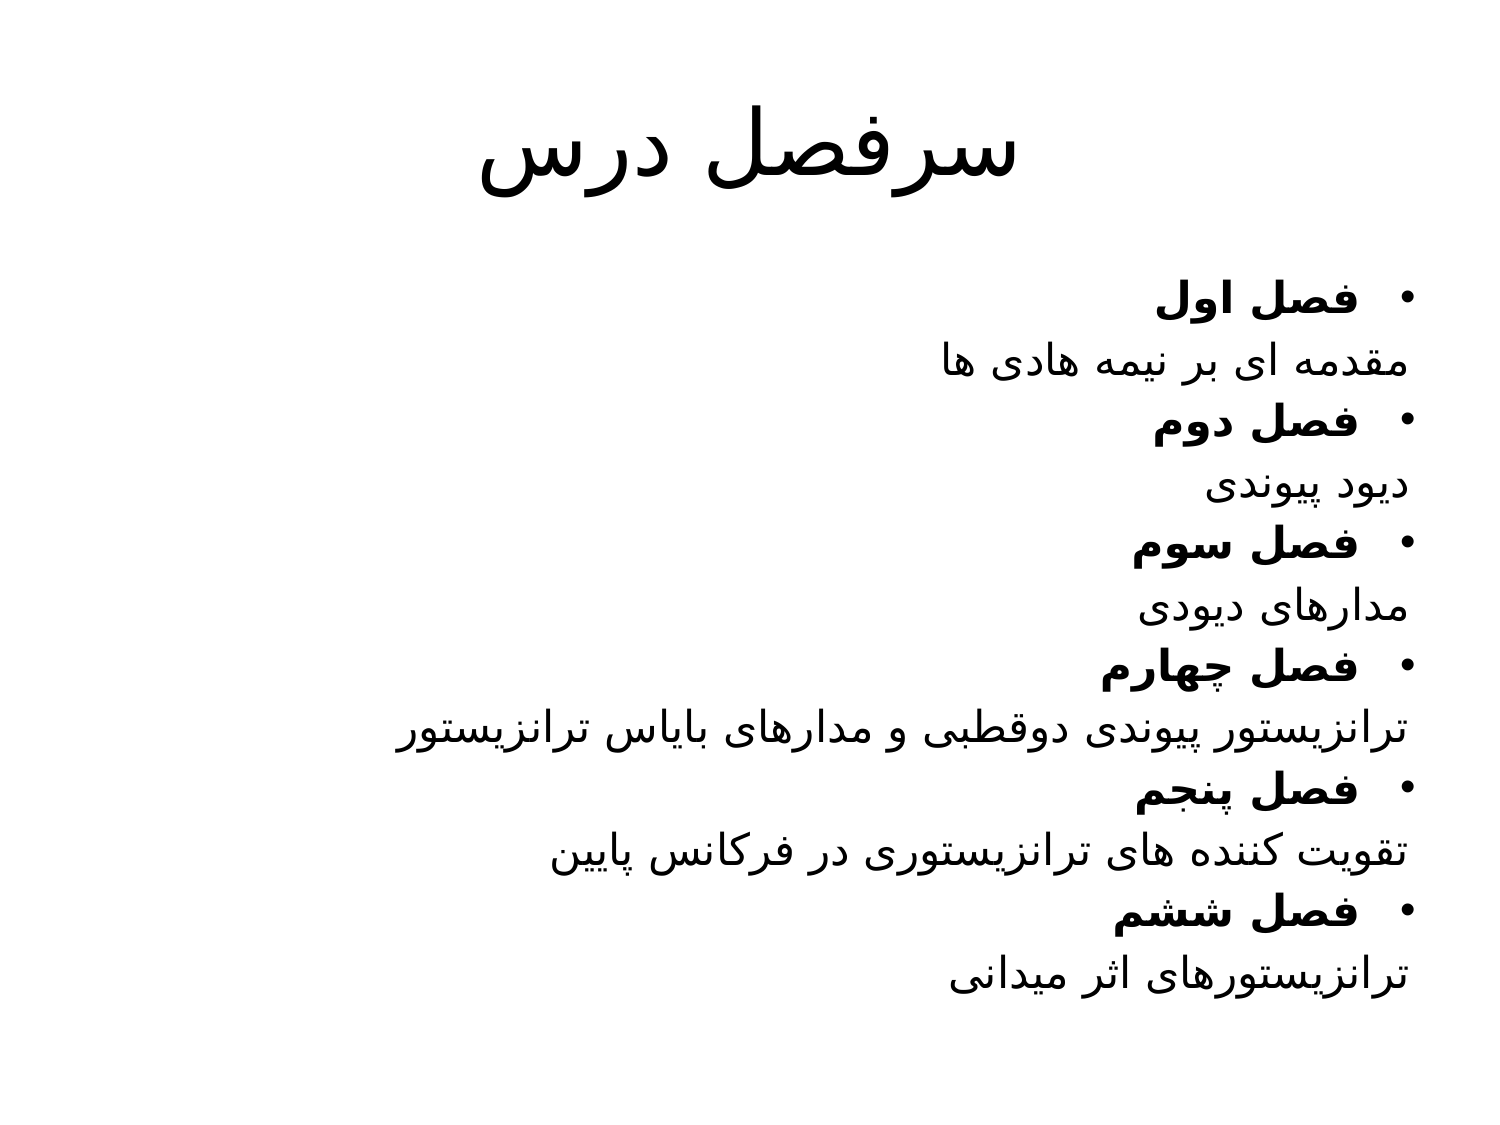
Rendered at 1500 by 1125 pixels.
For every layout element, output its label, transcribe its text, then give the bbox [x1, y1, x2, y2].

list فصل اول مقدمه ای بر نیمه هادی ها فصل دوم دیود پیوندی فصل سوم مدارهای دیودی فصل چهارم ترانزیستور پیوندی دوقطبی و مدارهای بایاس ترانزیستور فصل پنجم تقویت کننده های ترانزیستوری در فرکانس پایین فصل ششم ترانزیستورهای اثر میدانی [75, 262, 1425, 1005]
title سرفصل درس [75, 45, 1425, 233]
